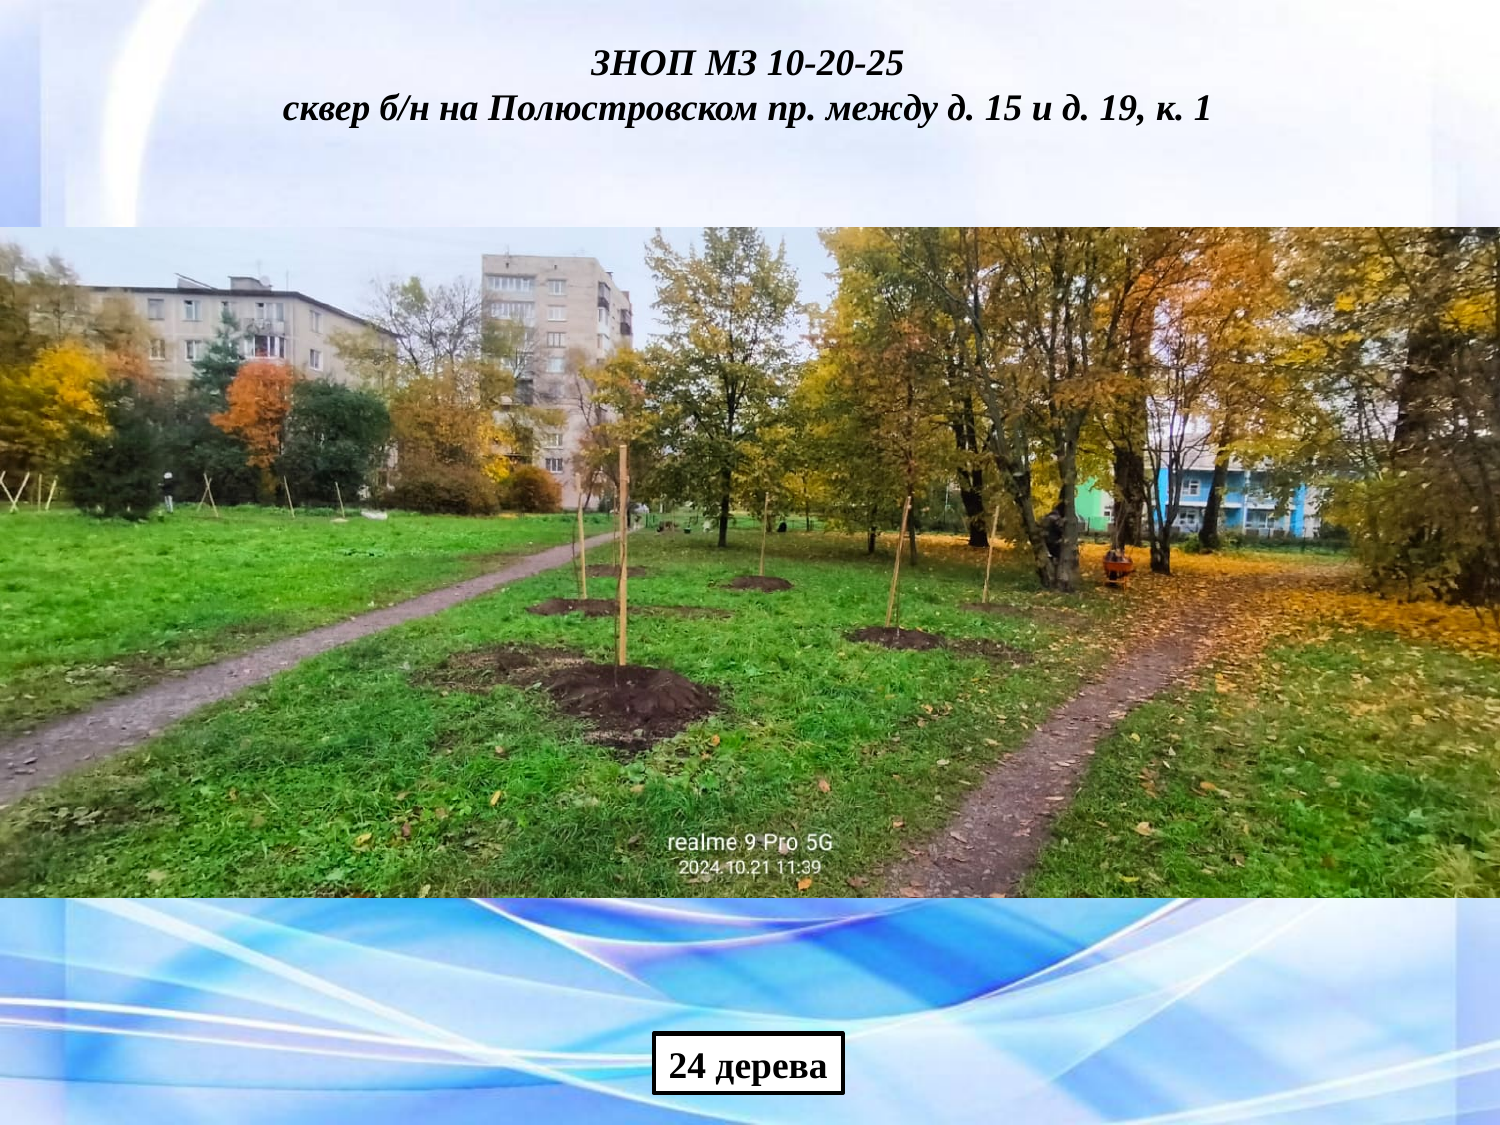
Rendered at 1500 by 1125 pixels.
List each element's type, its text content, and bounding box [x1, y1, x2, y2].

picture [0, 0, 1500, 1125]
text_box 24 дерева [652, 1031, 845, 1095]
text_box ЗНОП МЗ 10-20-25 сквер б/н на Полюстровском пр. между д. 15 и д. 19, к. 1 [0, 30, 1499, 136]
